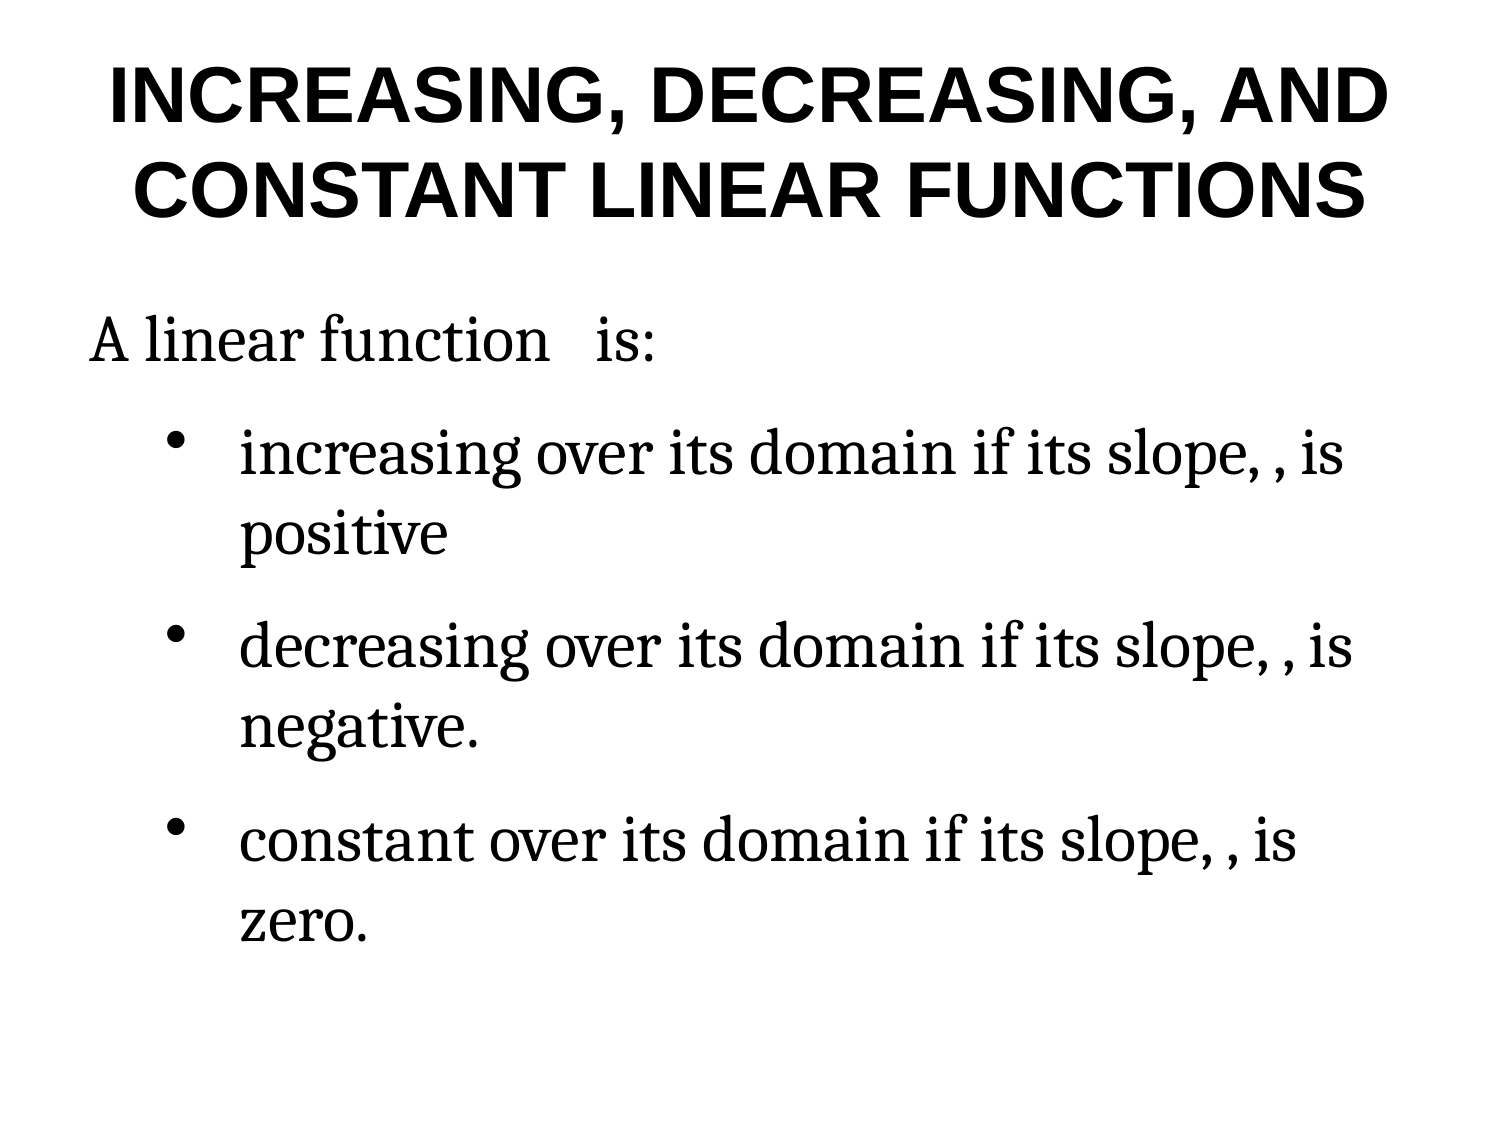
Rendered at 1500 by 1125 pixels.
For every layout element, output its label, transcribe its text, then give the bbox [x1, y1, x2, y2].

title INCREASING, DECREASING, AND CONSTANT LINEAR FUNCTIONS [75, 45, 1425, 233]
